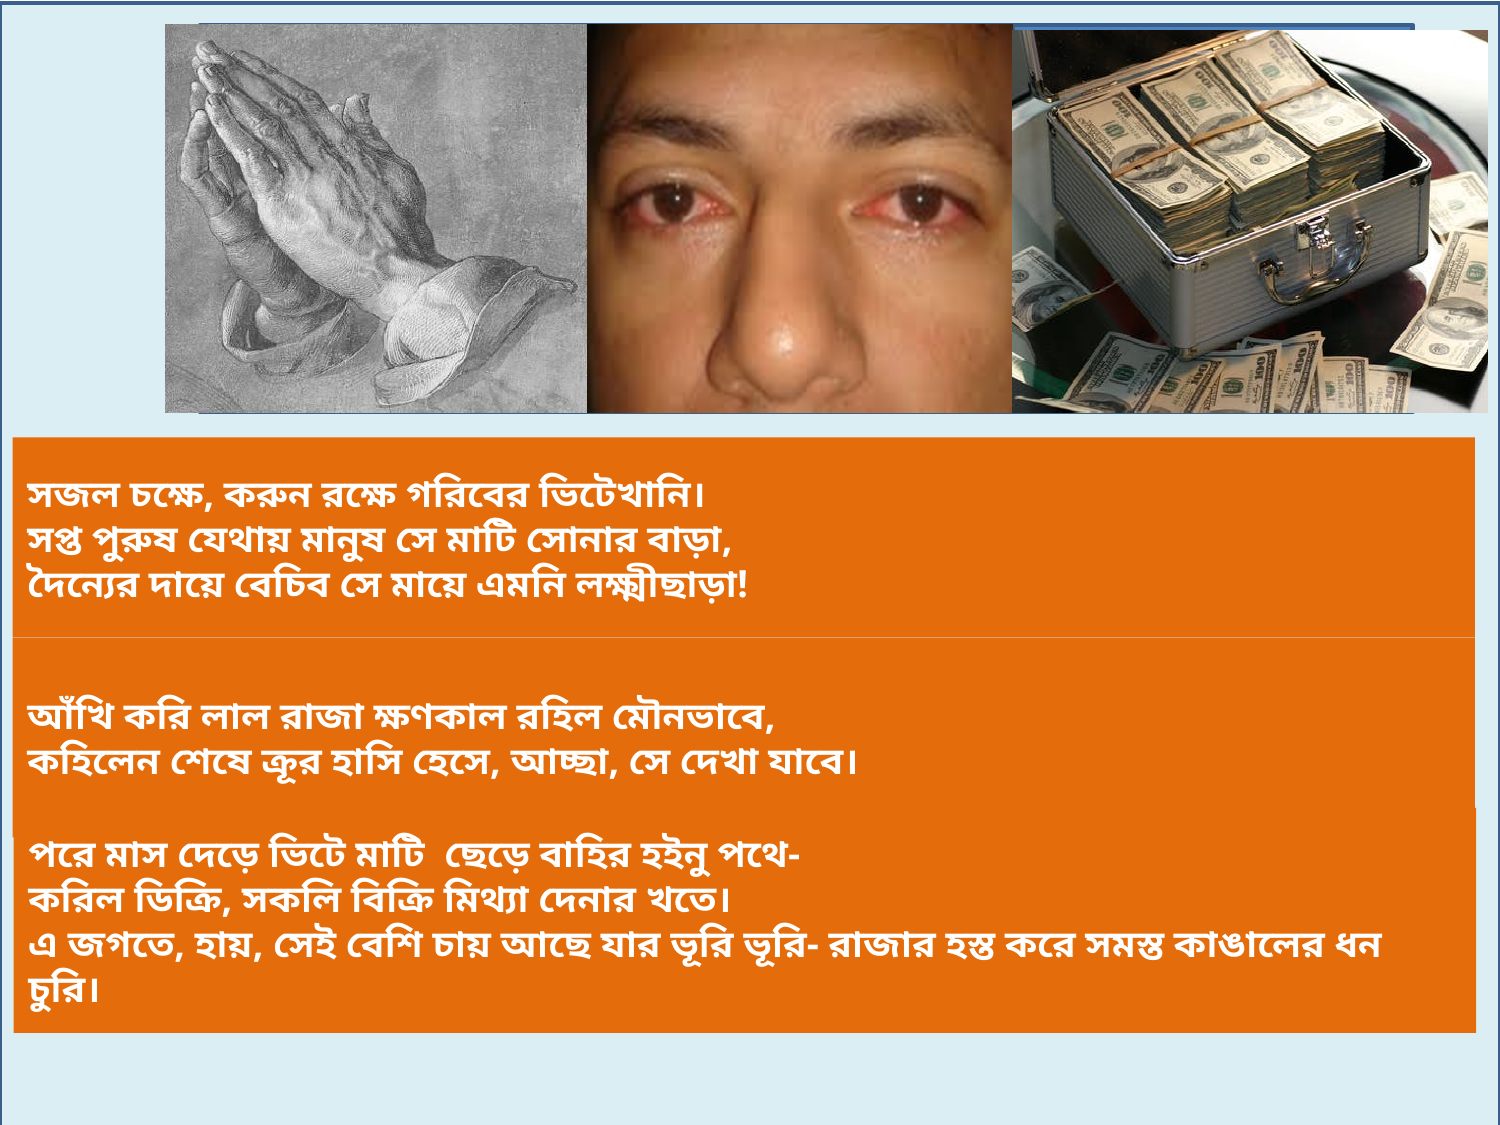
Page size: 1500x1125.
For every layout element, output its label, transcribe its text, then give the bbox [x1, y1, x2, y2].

picture [165, 24, 1488, 413]
text_box সজল চক্ষে, করুন রক্ষে গরিবের ভিটেখানি। সপ্ত পুরুষ যেথায় মানুষ সে মাটি সোনার বাড়া, দৈন্যের দায়ে বেচিব সে মায়ে এমনি লক্ষ্মীছাড়া! [10, 435, 1477, 635]
text_box [0, 1, 1500, 1125]
text_box [1010, 23, 1415, 29]
text_box পরে মাস দেড়ে ভিটে মাটি ছেড়ে বাহির হইনু পথে- করিল ডিক্রি, সকলি বিক্রি মিথ্যা দেনার খতে। এ জগতে, হায়, সেই বেশি চায় আছে যার ভূরি ভূরি- রাজার হস্ত করে সমস্ত কাঙালের ধন চুরি। [12, 806, 1478, 1035]
text_box আঁখি করি লাল রাজা ক্ষণকাল রহিল মৌনভাবে, কহিলেন শেষে ক্রূর হাসি হেসে, আচ্ছা, সে দেখা যাবে। [10, 635, 1477, 840]
